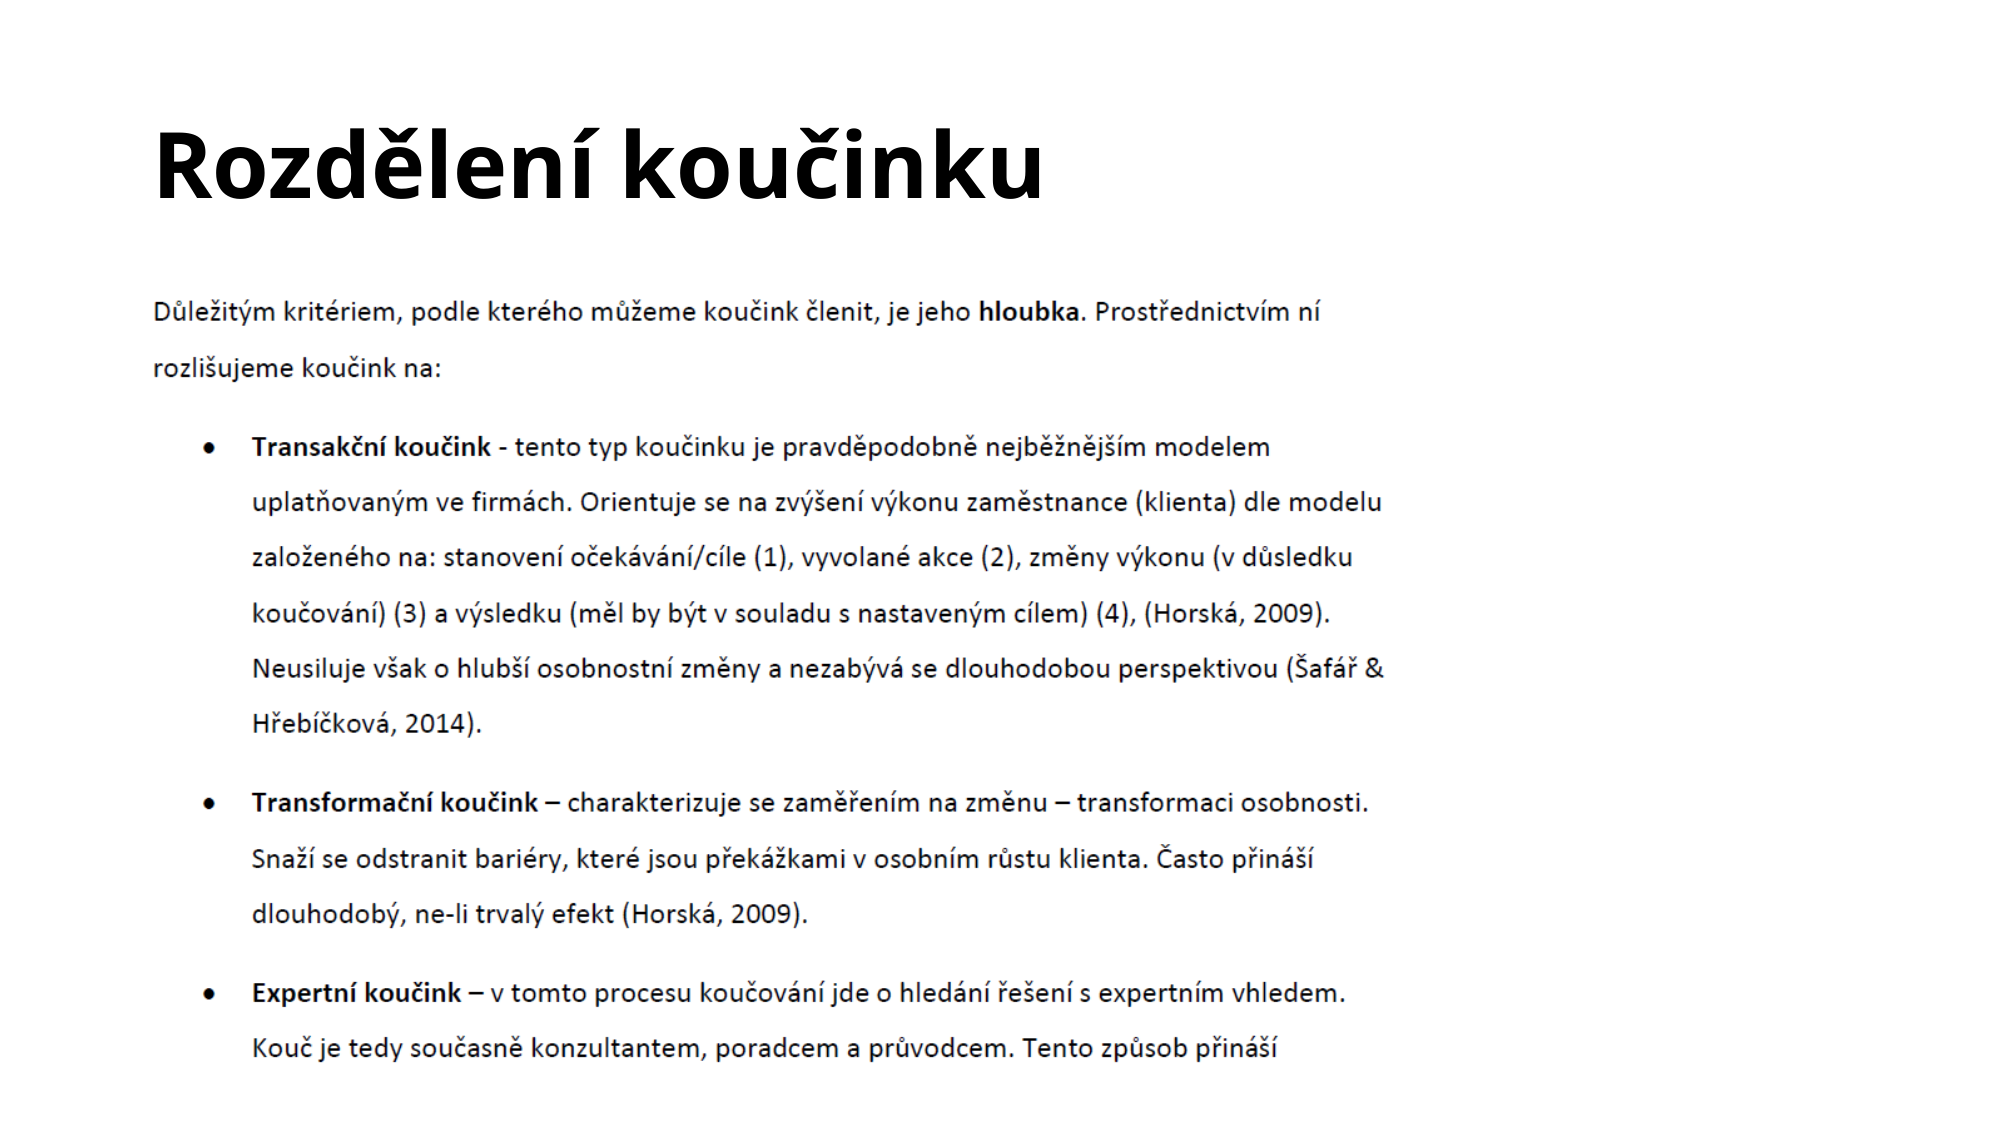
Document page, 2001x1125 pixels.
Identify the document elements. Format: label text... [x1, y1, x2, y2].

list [137, 277, 1398, 1096]
title Rozdělení koučinku [137, 59, 1863, 278]
